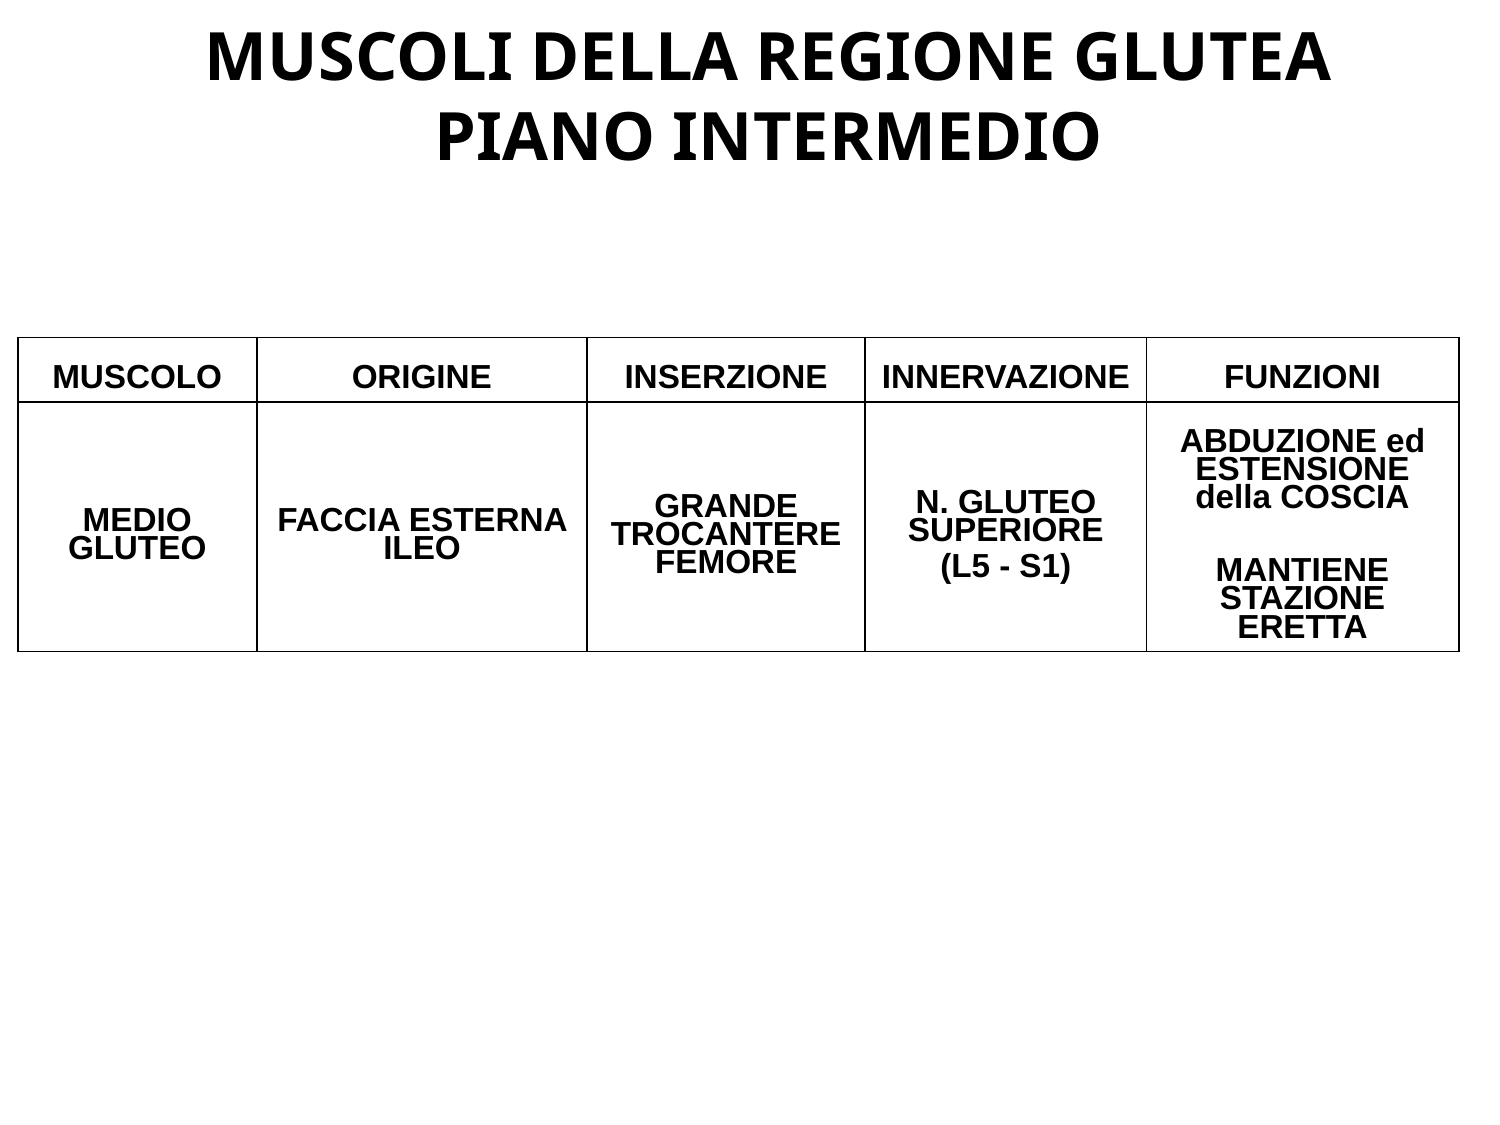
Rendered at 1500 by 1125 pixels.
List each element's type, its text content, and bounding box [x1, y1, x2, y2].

table_cell GRANDE TROCANTERE FEMORE [588, 403, 864, 651]
table_cell FACCIA ESTERNA ILEO [258, 403, 586, 651]
table_header INNERVAZIONE [866, 338, 1146, 401]
table_header MUSCOLO [19, 338, 256, 401]
table_cell N. GLUTEO SUPERIORE (L5 - S1) [866, 403, 1146, 651]
table_cell ABDUZIONE ed ESTENSIONE della COSCIA MANTIENE STAZIONE ERETTA [1147, 403, 1458, 651]
table_header FUNZIONI [1147, 338, 1458, 401]
title MUSCOLI DELLA REGIONE GLUTEA PIANO INTERMEDIO [37, 0, 1500, 188]
table_header INSERZIONE [588, 338, 864, 401]
table_header ORIGINE [258, 338, 586, 401]
table_cell MEDIO GLUTEO [19, 403, 256, 651]
